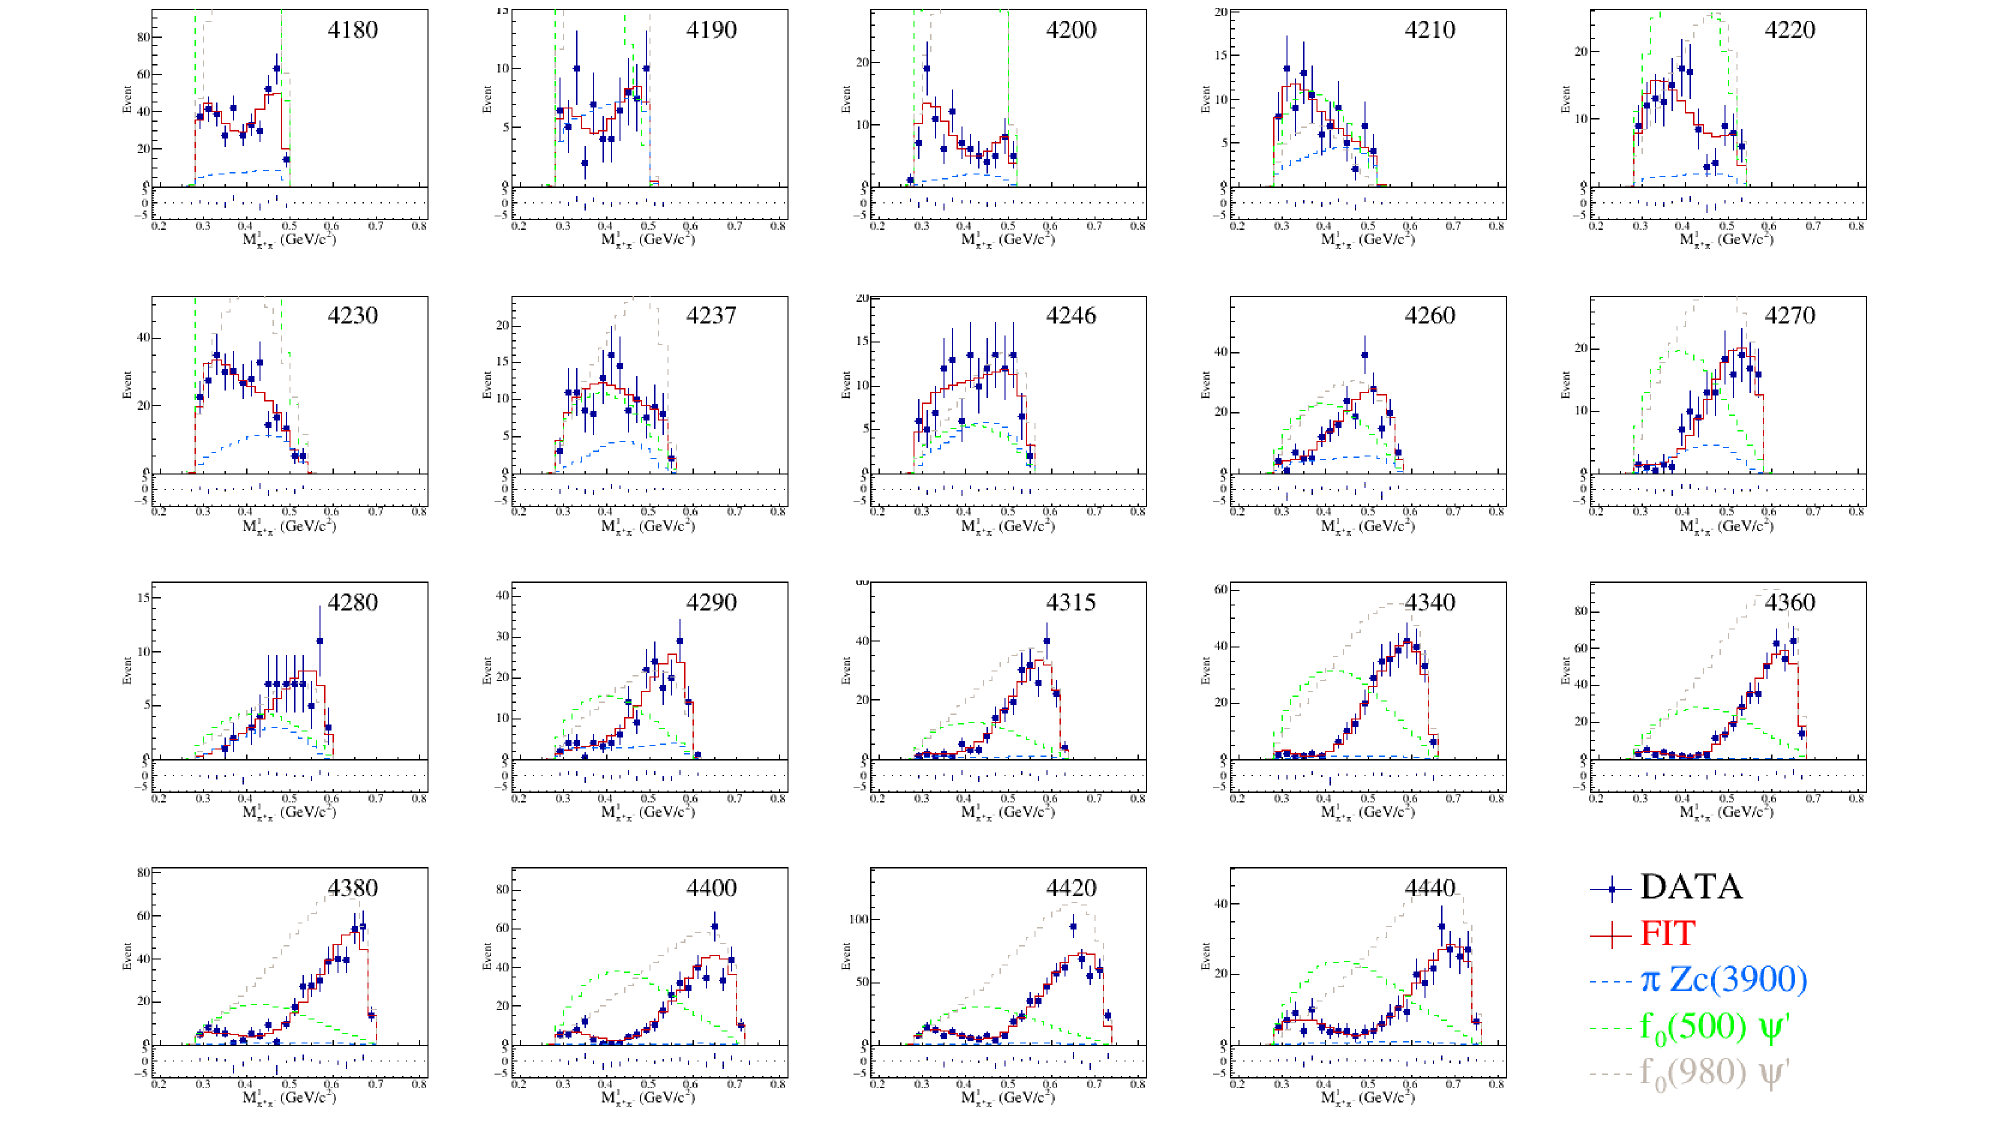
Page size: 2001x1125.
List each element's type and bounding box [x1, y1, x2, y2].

picture [108, 0, 1892, 1125]
